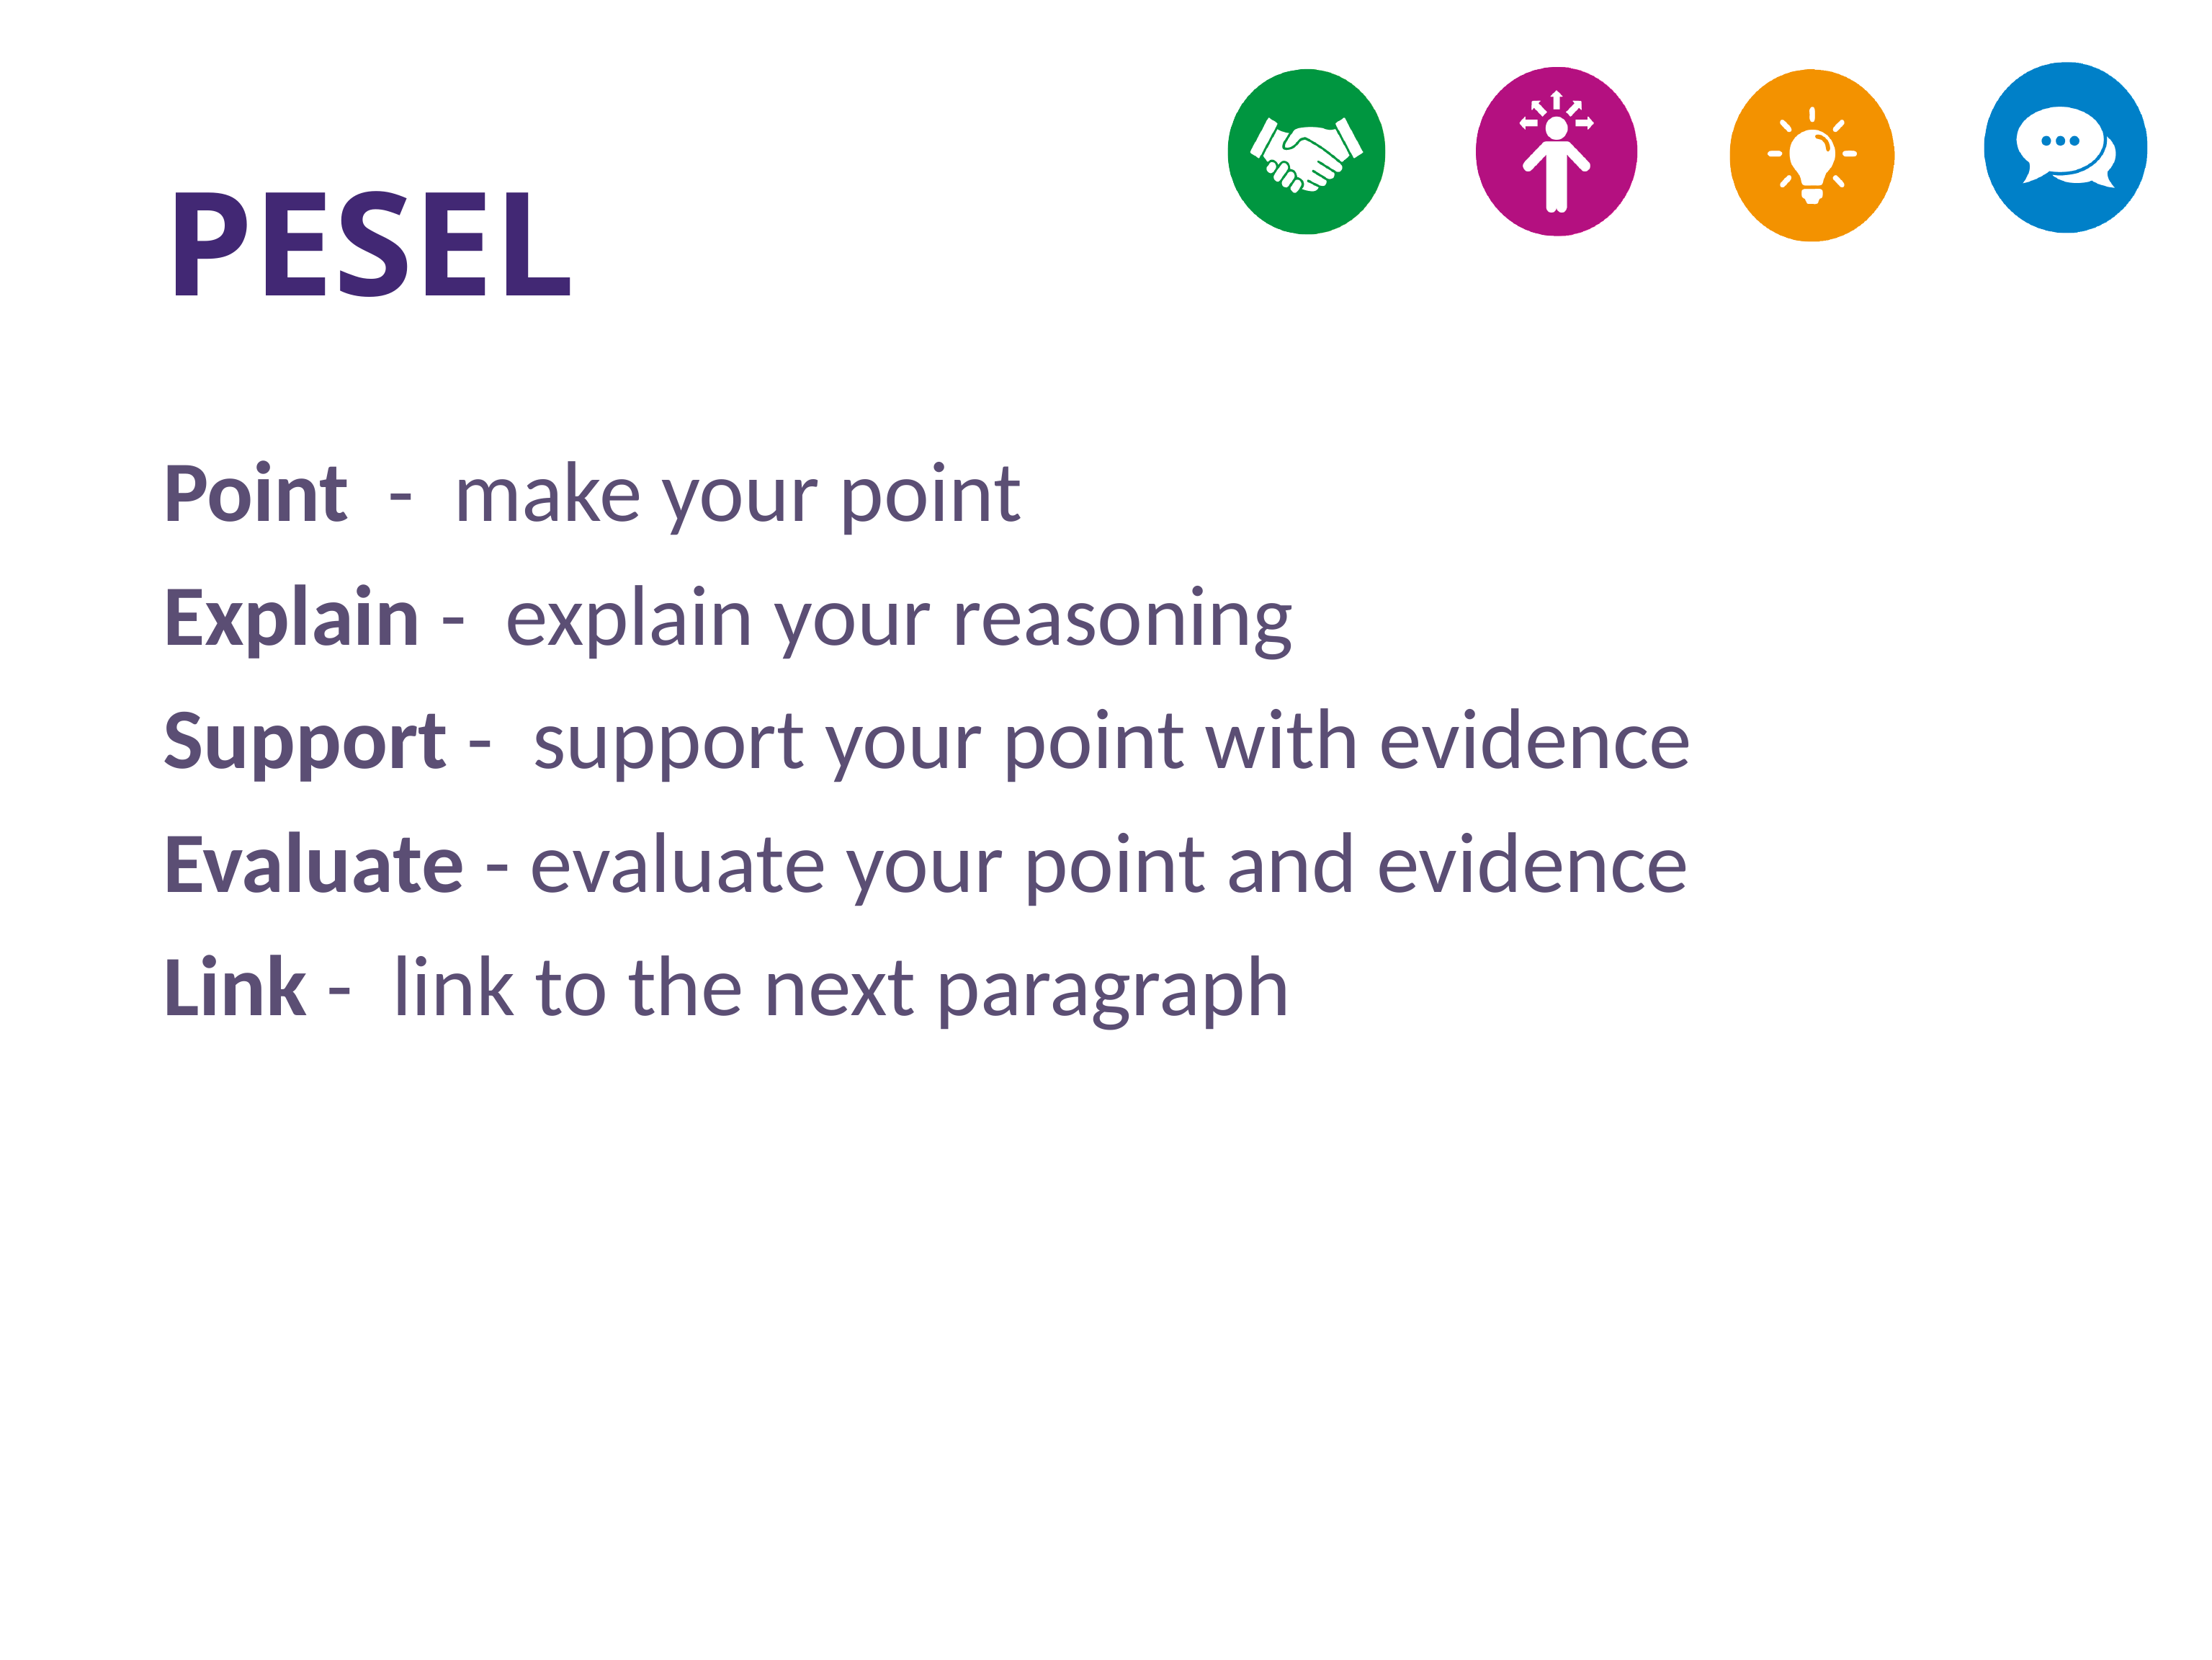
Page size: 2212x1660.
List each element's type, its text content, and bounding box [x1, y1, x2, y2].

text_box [1183, 12, 2192, 288]
list Point - make your point Explain - explain your reasoning Support - support your point with evidence Evaluate - evaluate your point and evidence Link - link to the next paragraph [152, 442, 2060, 1495]
title PESEL [152, 88, 2060, 409]
